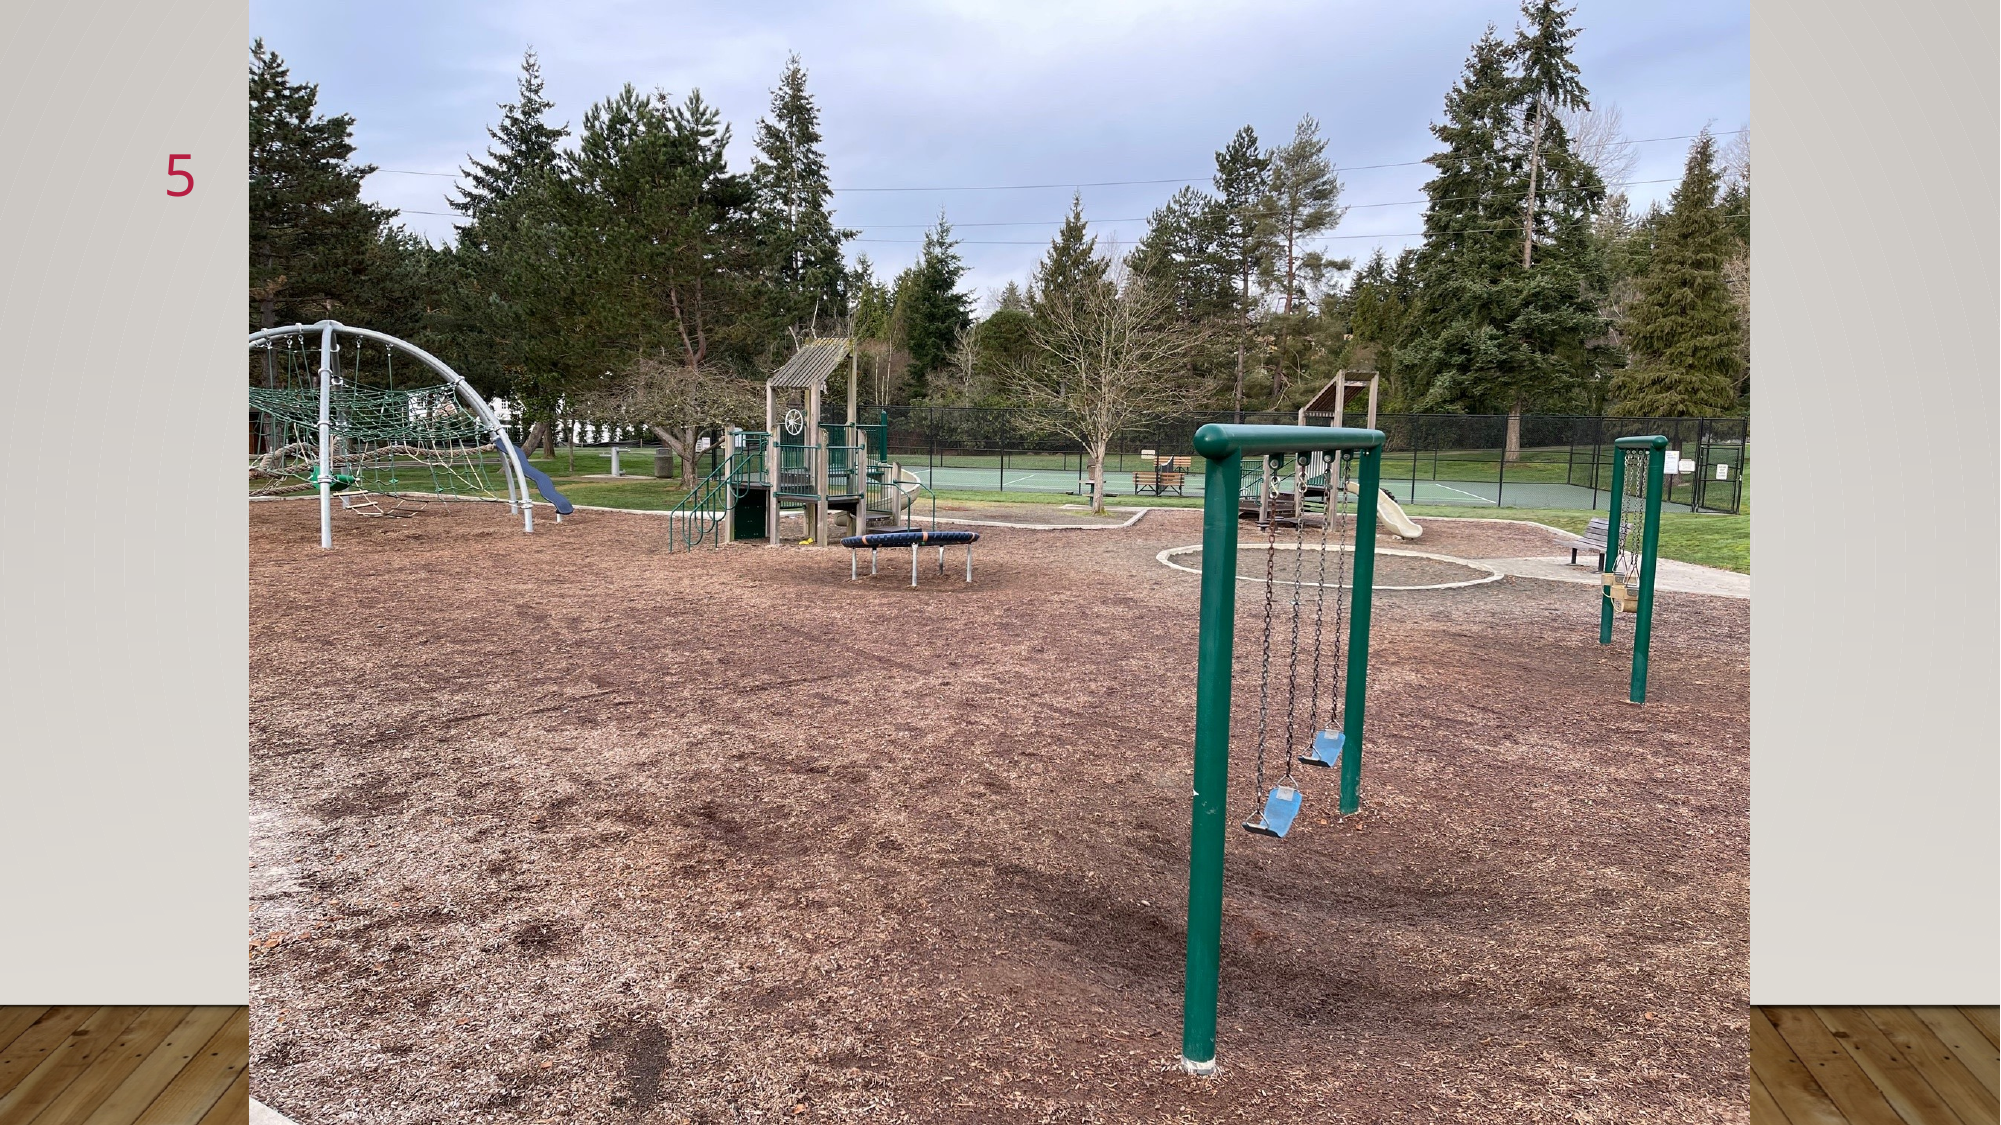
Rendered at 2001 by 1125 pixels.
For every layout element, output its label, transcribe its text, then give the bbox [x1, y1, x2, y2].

picture [0, 0, 2000, 1125]
slide_number 5 [78, 131, 212, 214]
